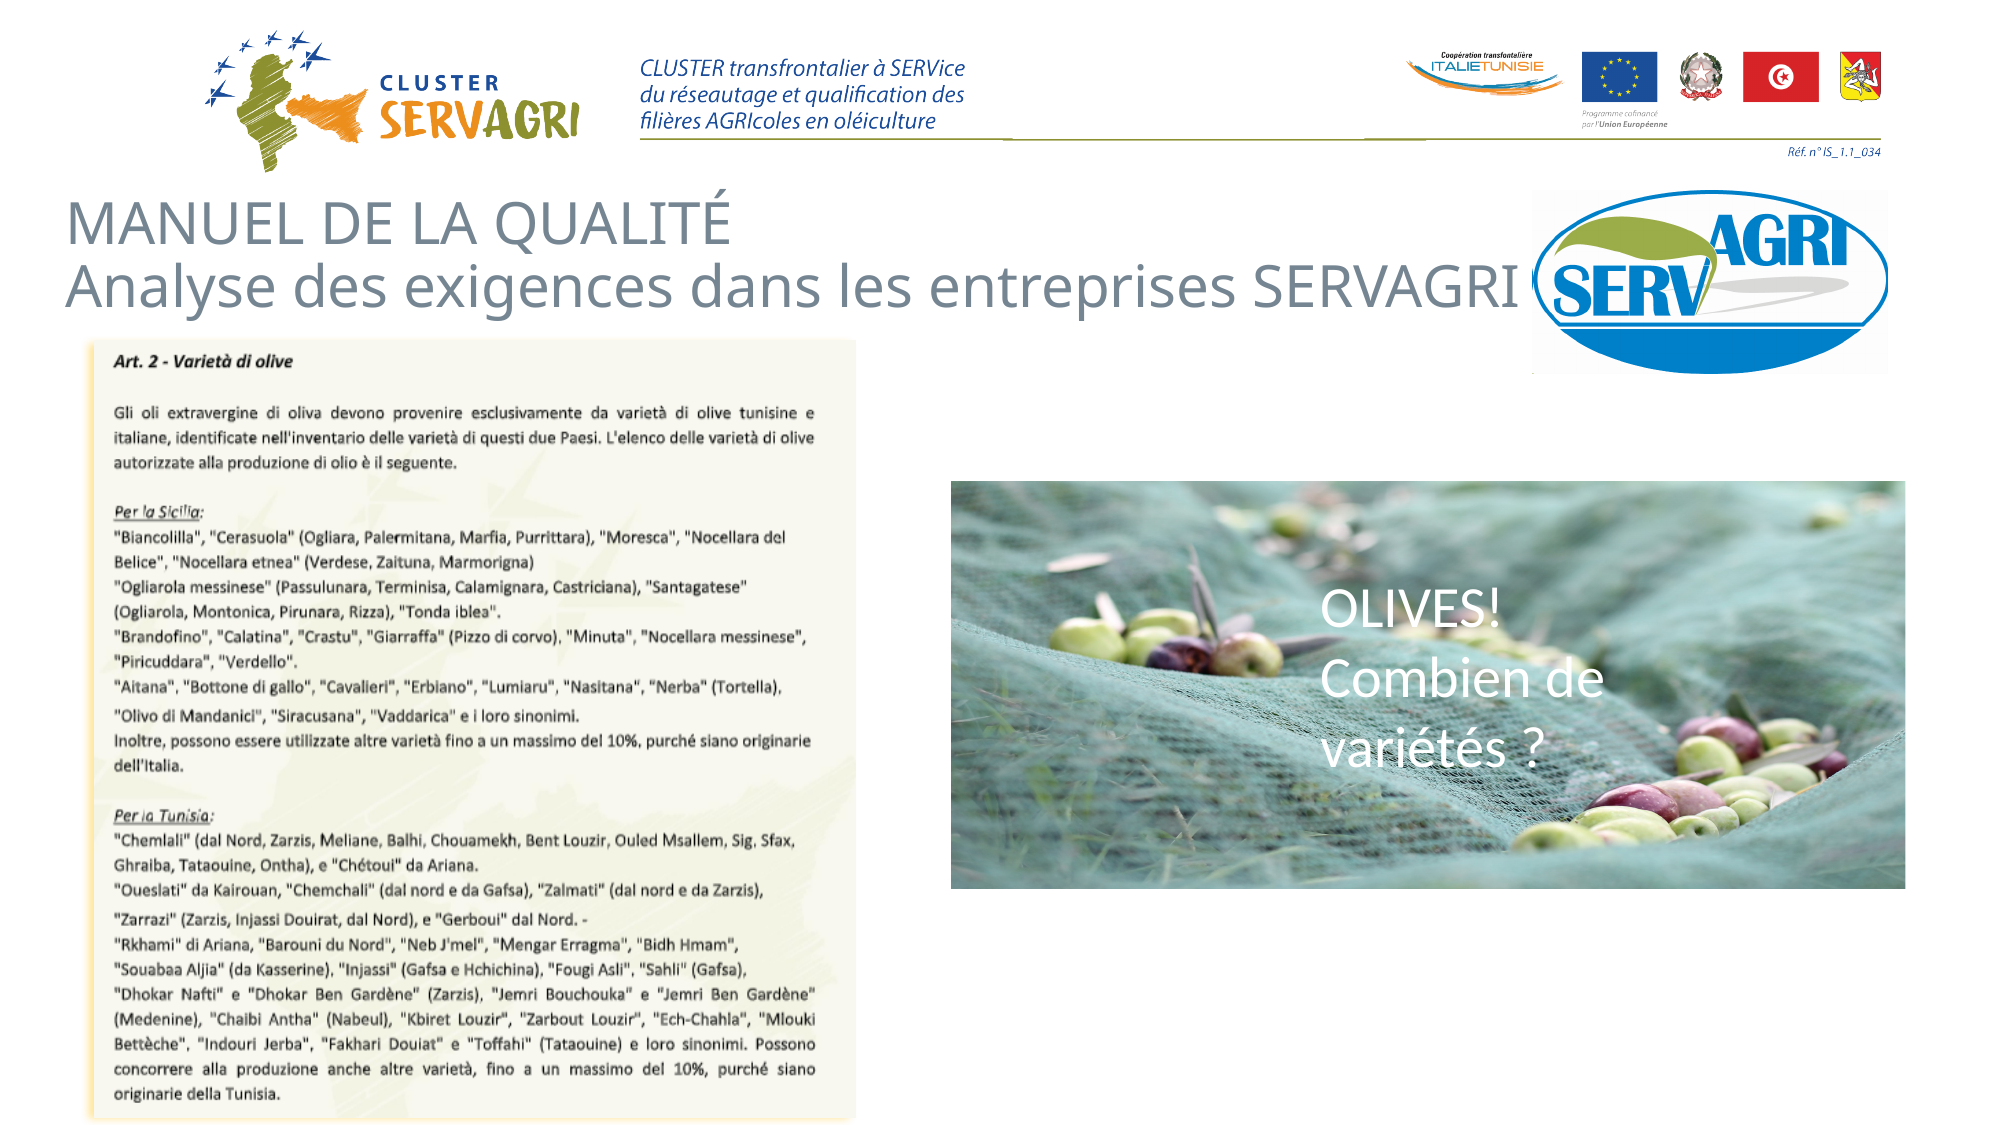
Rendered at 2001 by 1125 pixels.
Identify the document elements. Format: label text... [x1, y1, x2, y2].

picture [1532, 190, 1888, 375]
picture [950, 481, 1906, 890]
text_box MANUEL DE LA QUALITÉ Analyse des exigences dans les entreprises SERVAGRI [65, 92, 1710, 419]
picture [94, 340, 856, 1118]
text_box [204, 29, 1930, 173]
